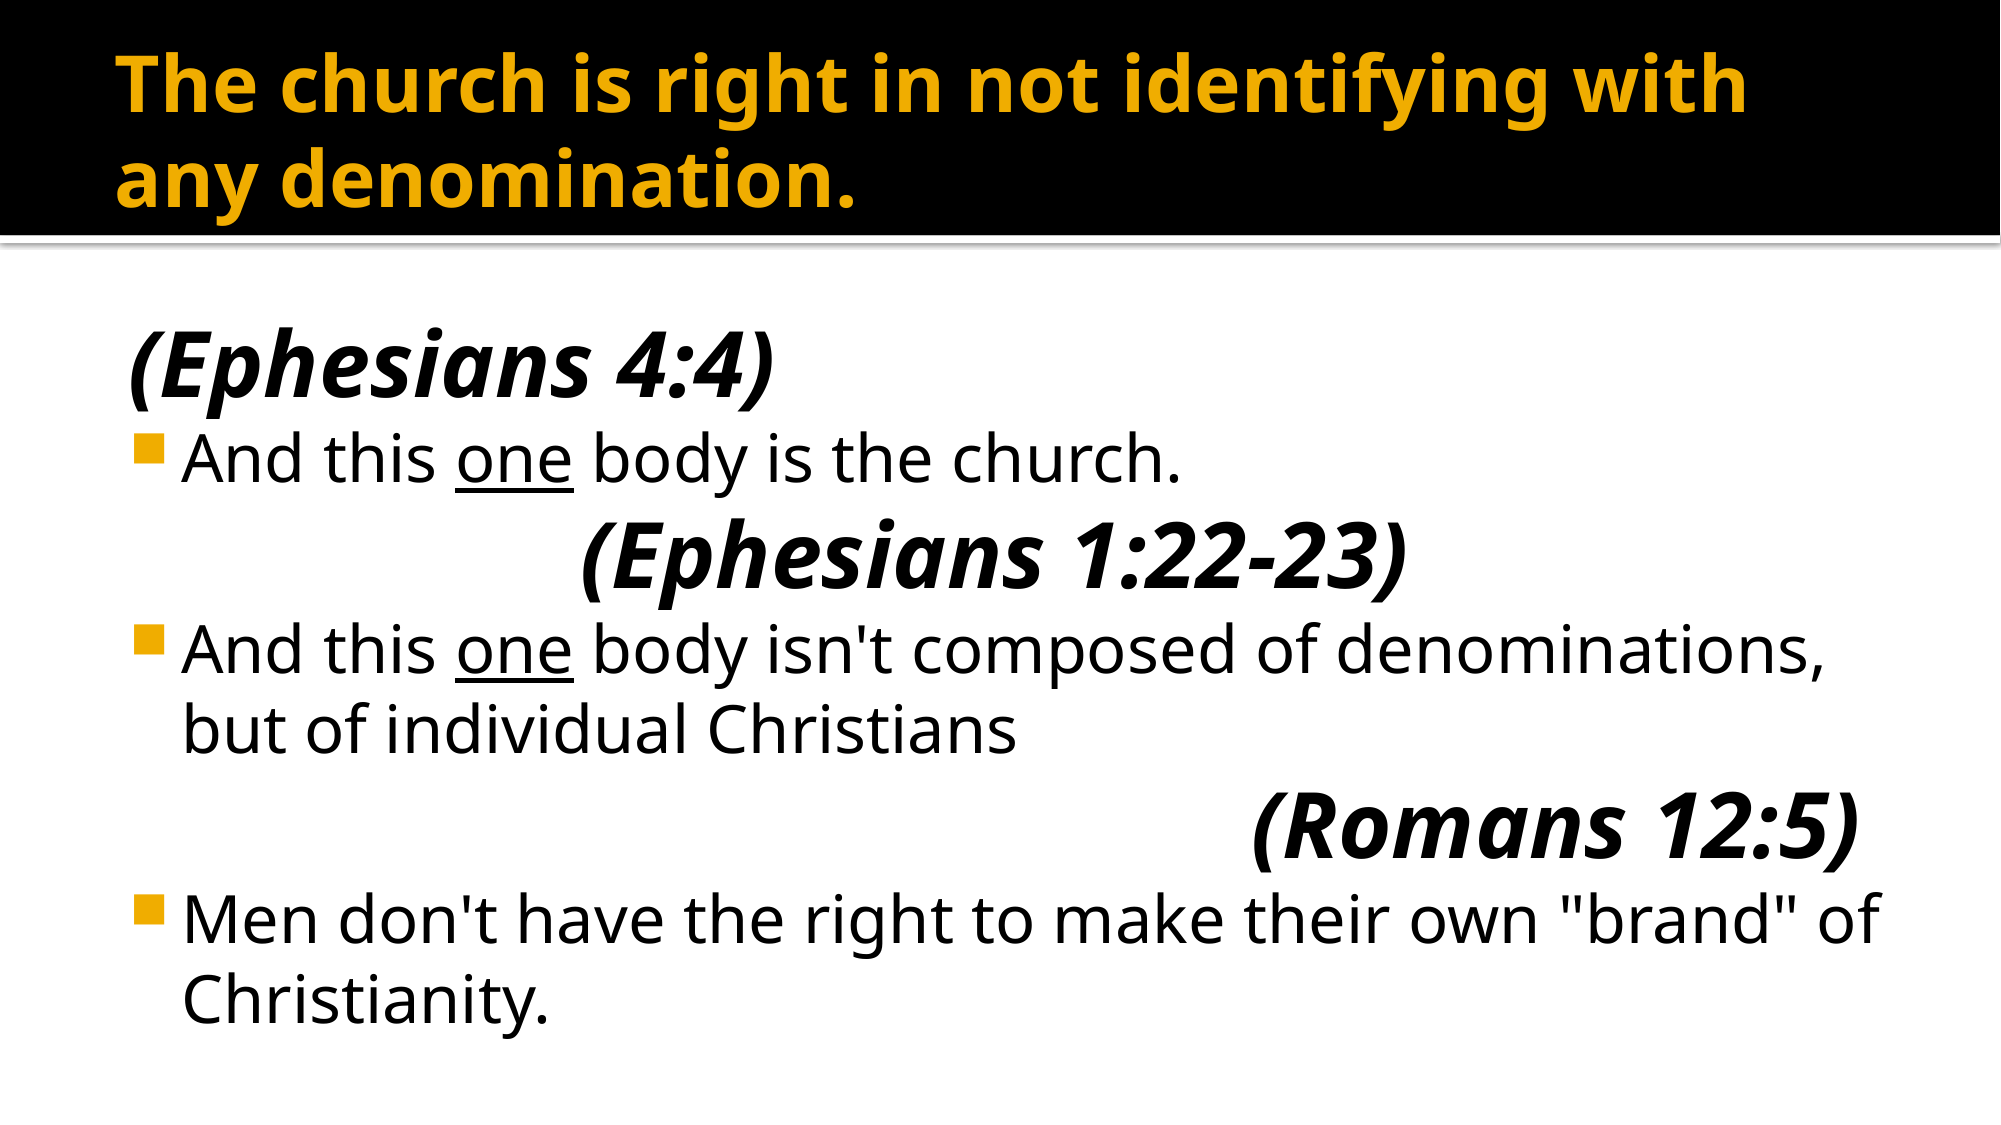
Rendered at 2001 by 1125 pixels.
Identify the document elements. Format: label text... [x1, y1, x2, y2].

title The church is right in not identifying with any denomination. [99, 25, 1900, 231]
list (Ephesians 4:4) And this one body is the church. (Ephesians 1:22-23) And this one body isn't composed of denominations, but of individual Christians (Romans 12:5) Men don't have the right to make their own "brand" of Christianity. [99, 291, 1900, 1050]
